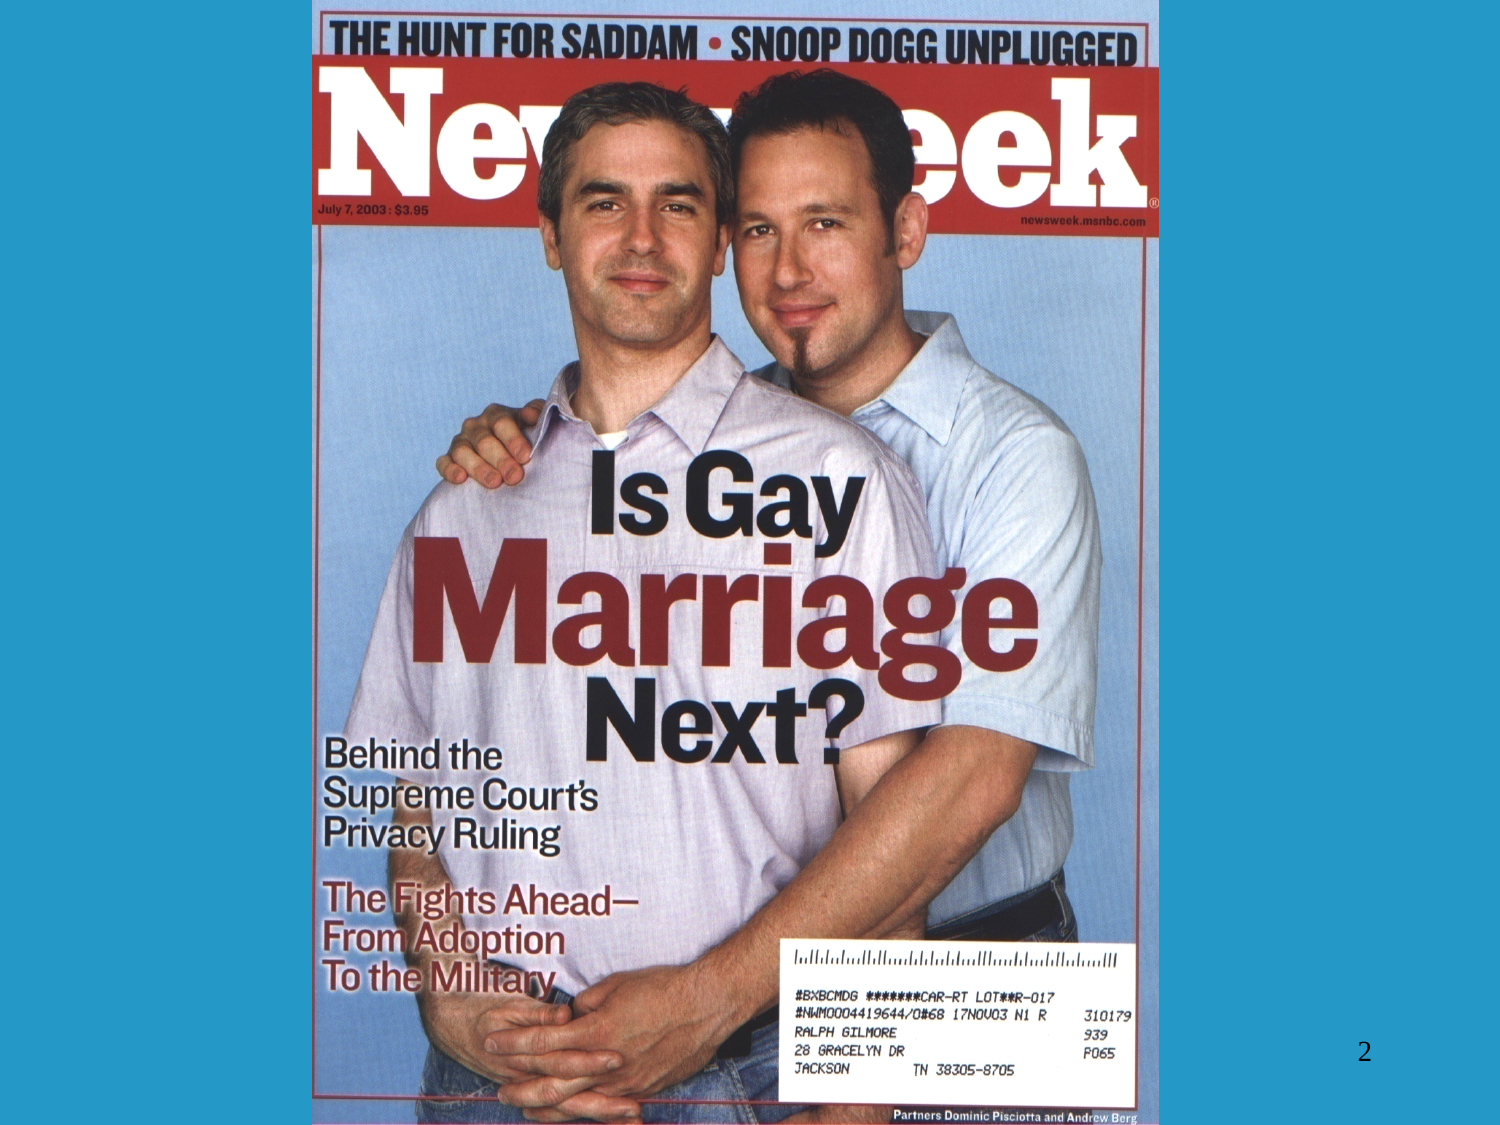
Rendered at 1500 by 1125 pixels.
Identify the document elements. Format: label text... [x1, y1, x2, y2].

slide_number 2 [1163, 1024, 1388, 1101]
picture [312, 0, 1159, 1125]
